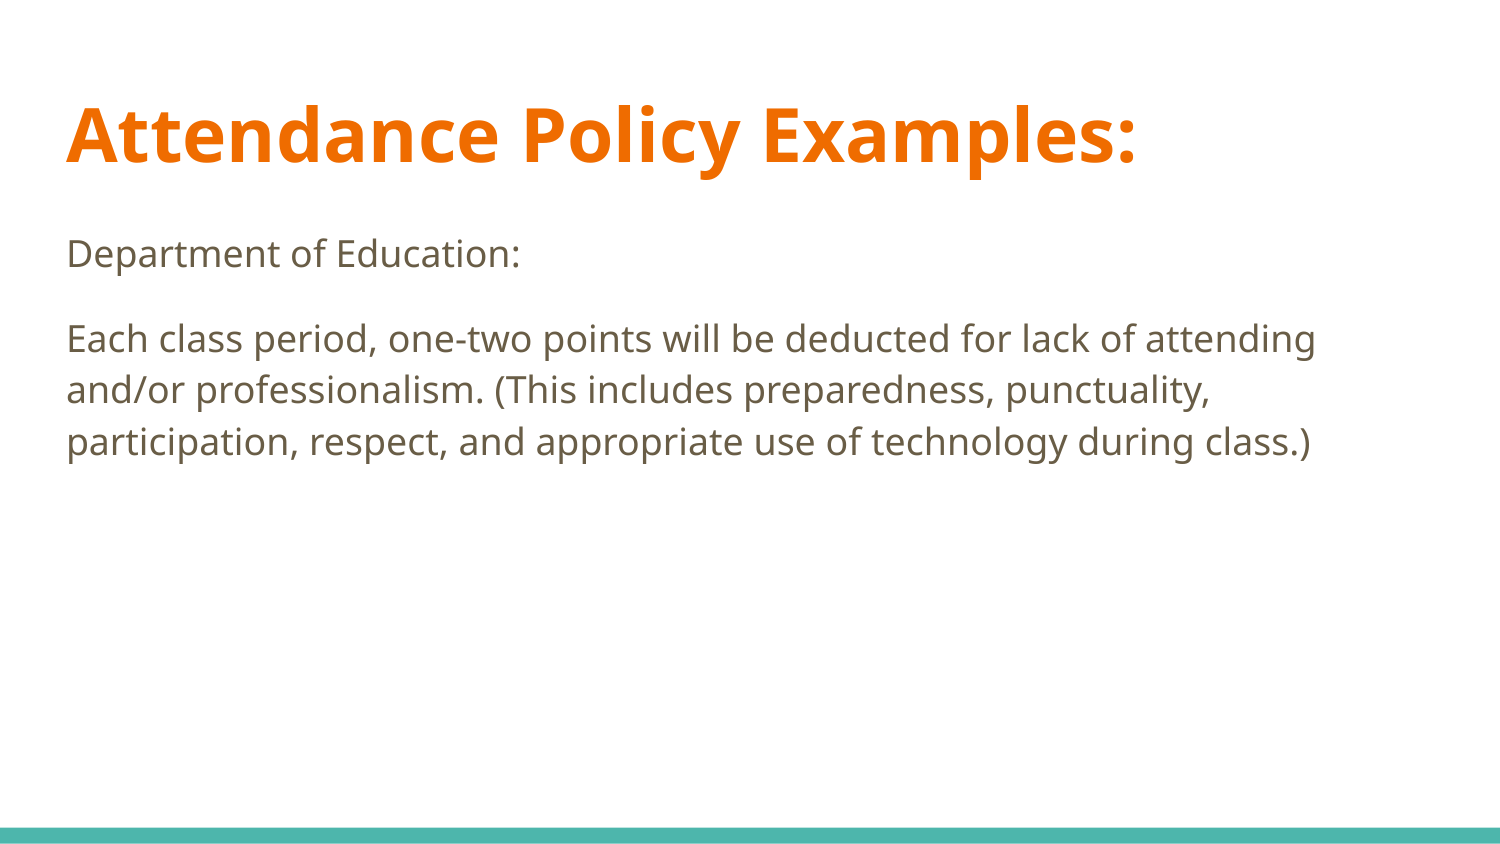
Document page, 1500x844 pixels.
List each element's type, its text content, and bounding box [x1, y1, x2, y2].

list Department of Education: Each class period, one-two points will be deducted for lack of attending and/or professionalism. (This includes preparedness, punctuality, participation, respect, and appropriate use of technology during class.) [51, 207, 1449, 750]
title Attendance Policy Examples: [51, 72, 1449, 189]
